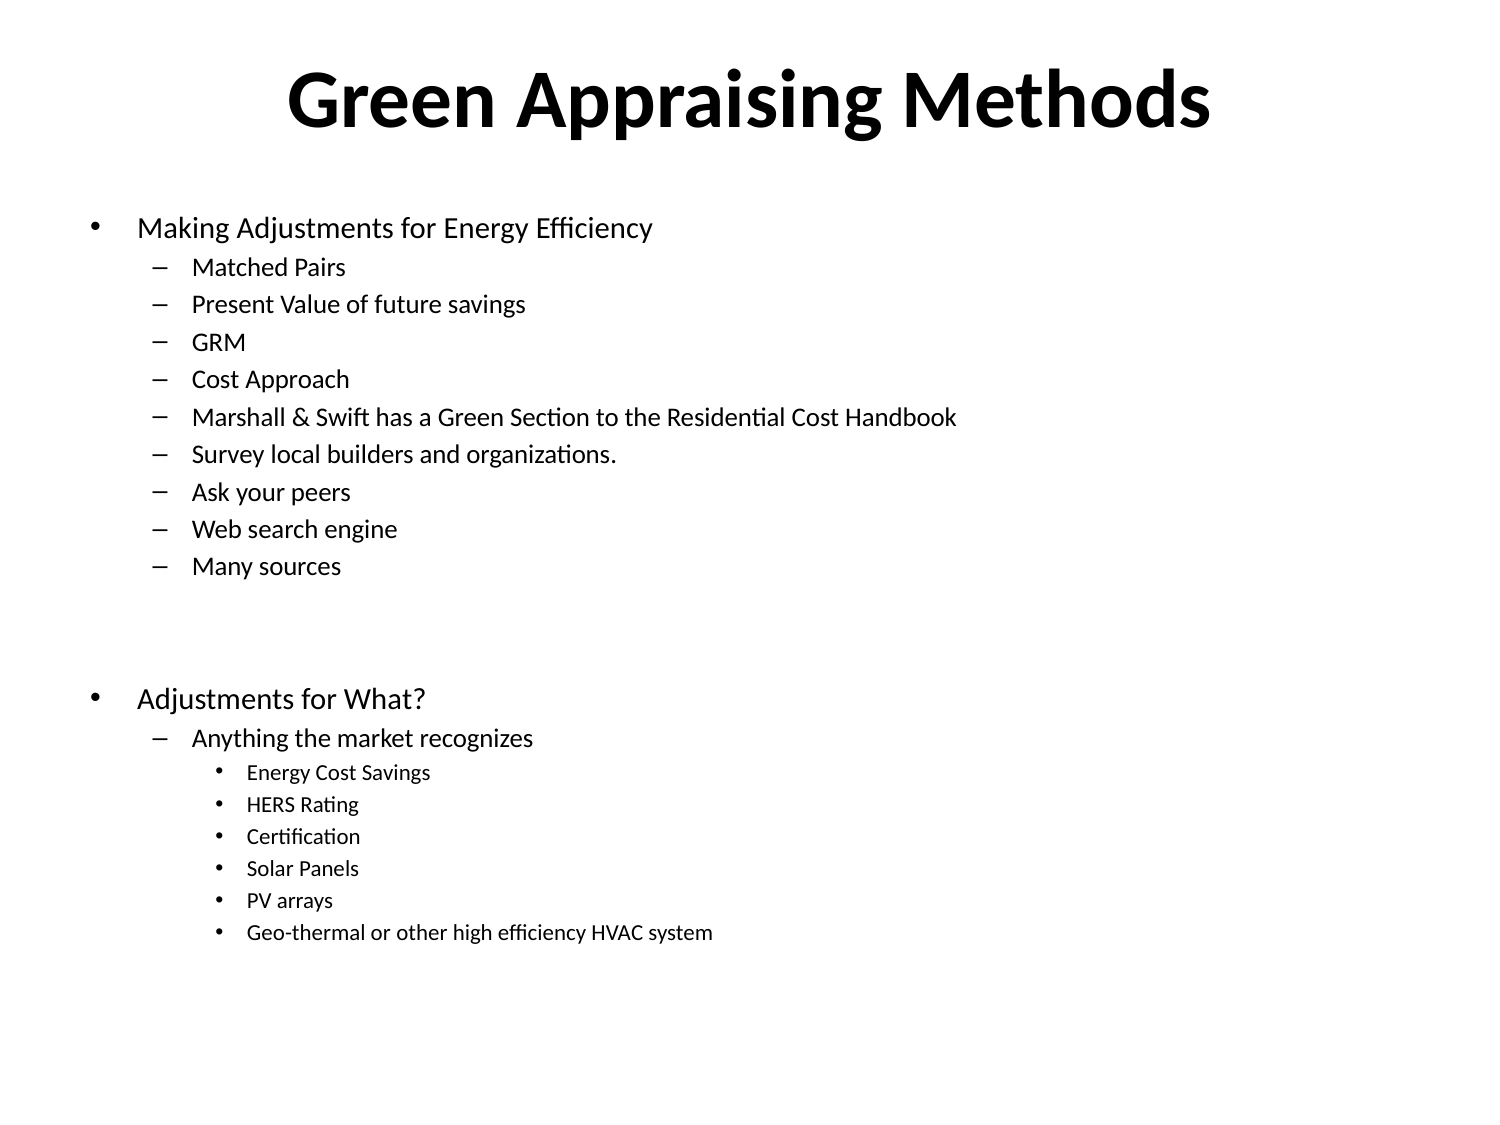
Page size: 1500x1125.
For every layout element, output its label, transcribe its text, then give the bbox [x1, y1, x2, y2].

list Making Adjustments for Energy Efficiency Matched Pairs Present Value of future savings GRM Cost Approach Marshall & Swift has a Green Section to the Residential Cost Handbook Survey local builders and organizations. Ask your peers Web search engine Many sources Adjustments for What? Anything the market recognizes Energy Cost Savings HERS Rating Certification Solar Panels PV arrays Geo-thermal or other high efficiency HVAC system [75, 200, 1425, 968]
title Green Appraising Methods [75, 0, 1425, 188]
